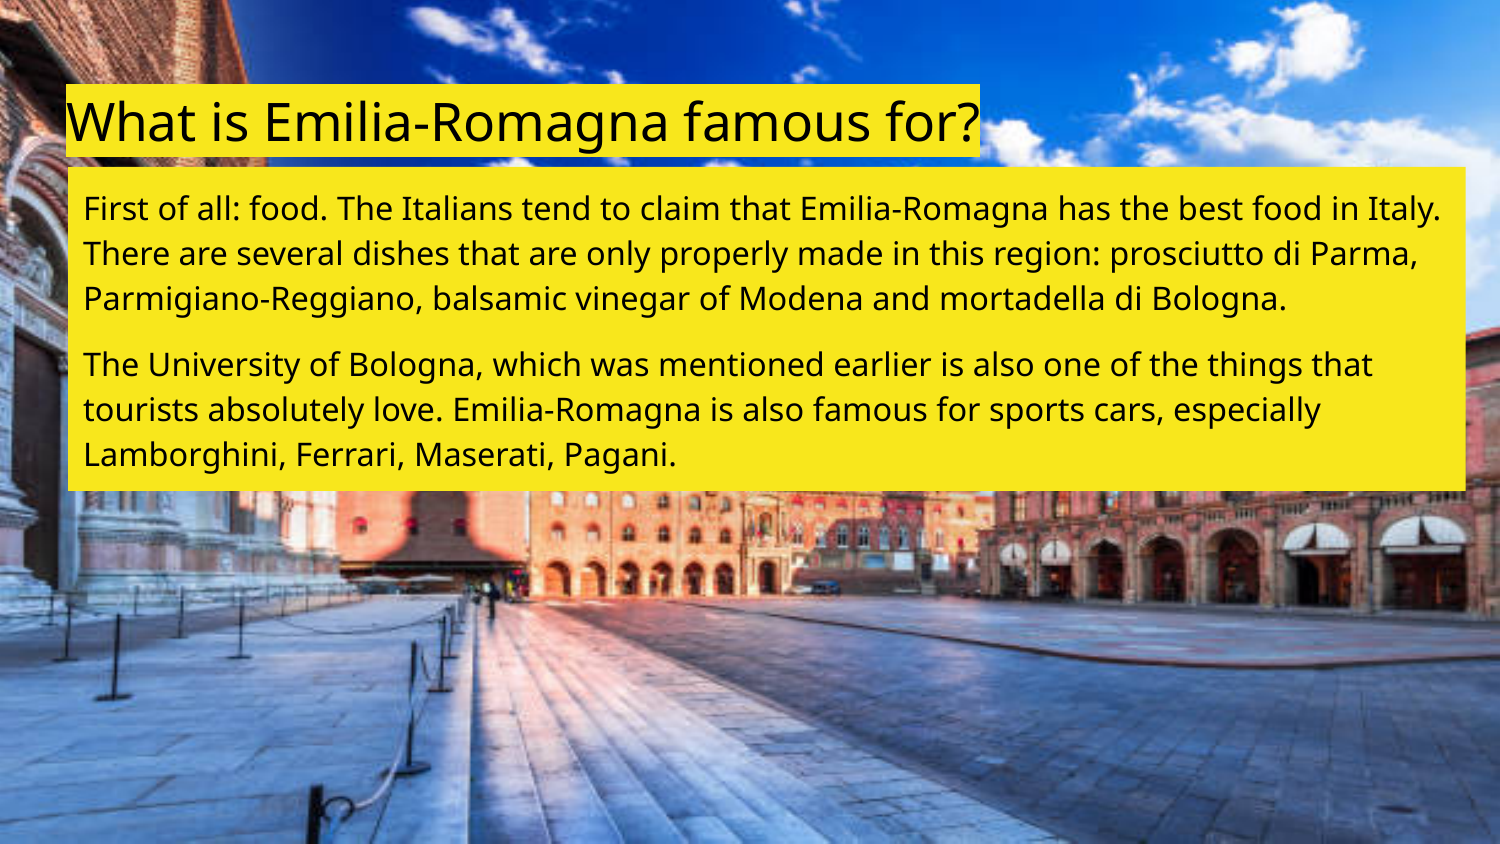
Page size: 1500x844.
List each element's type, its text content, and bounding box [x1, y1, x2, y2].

picture [0, 0, 1500, 844]
list First of all: food. The Italians tend to claim that Emilia-Romagna has the best food in Italy. There are several dishes that are only properly made in this region: prosciutto di Parma, Parmigiano-Reggiano, balsamic vinegar of Modena and mortadella di Bologna. The University of Bologna, which was mentioned earlier is also one of the things that tourists absolutely love. Emilia-Romagna is also famous for sports cars, especially Lamborghini, Ferrari, Maserati, Pagani. [68, 166, 1466, 491]
title What is Emilia-Romagna famous for? [51, 72, 1449, 167]
